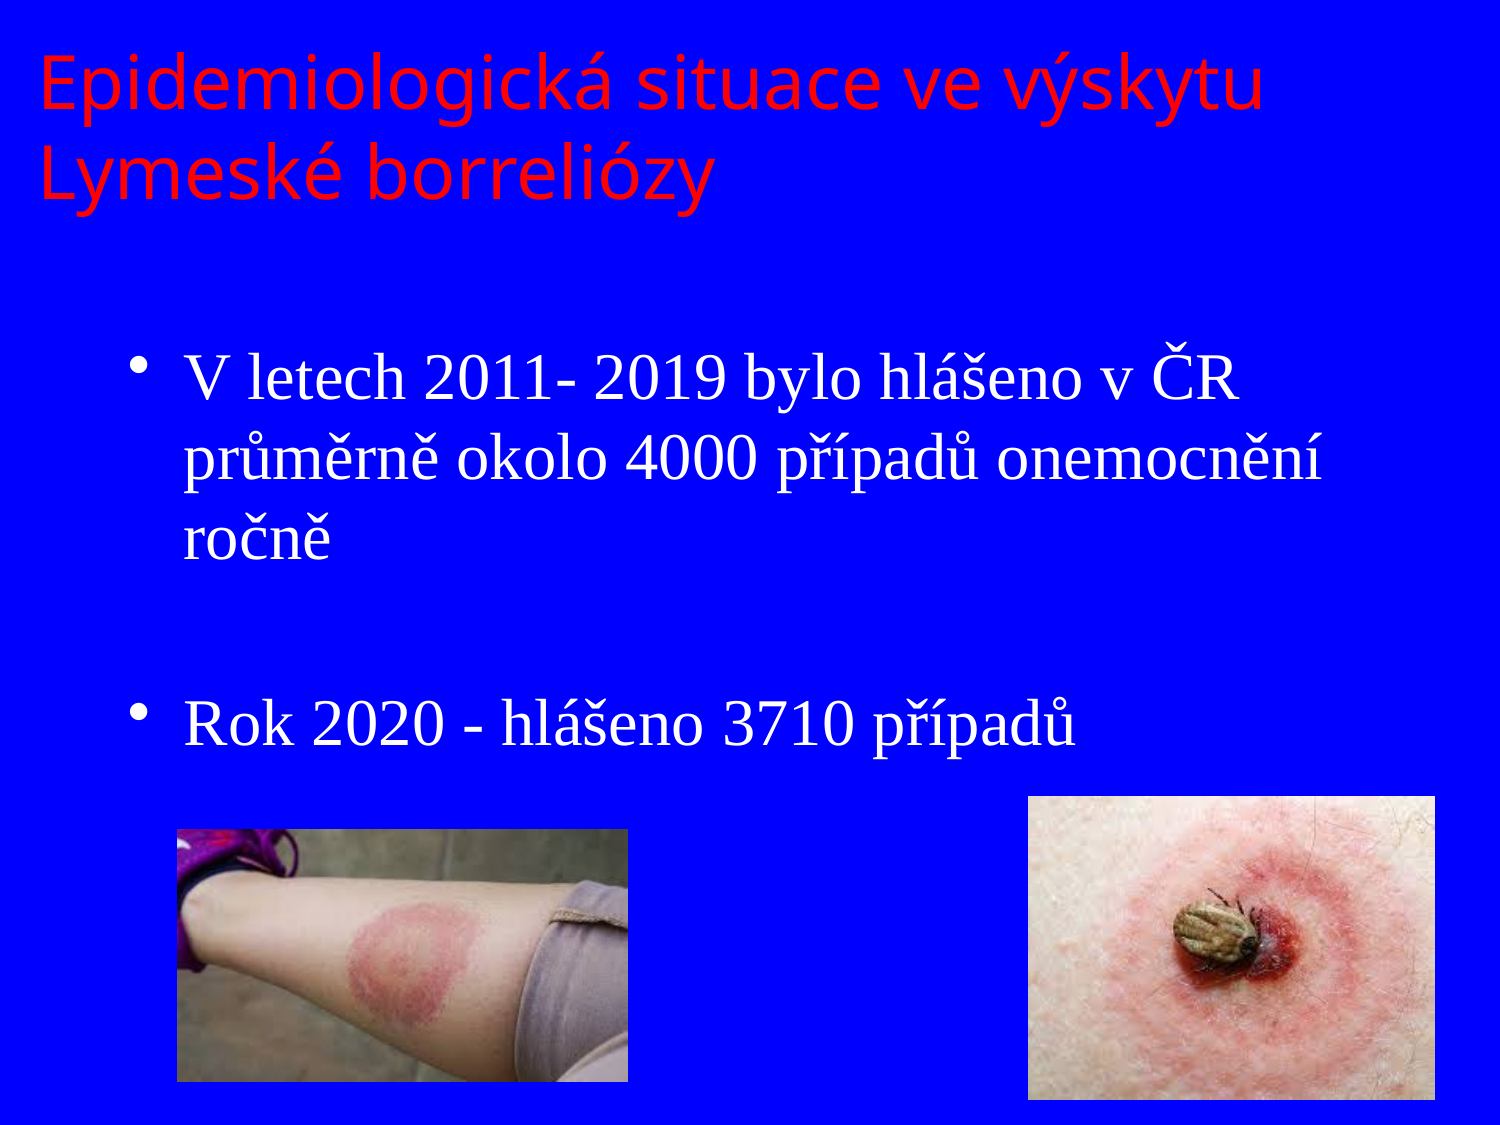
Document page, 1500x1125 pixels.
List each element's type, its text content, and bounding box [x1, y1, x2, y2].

list V letech 2011- 2019 bylo hlášeno v ČR průměrně okolo 4000 případů onemocnění ročně Rok 2020 - hlášeno 3710 případů [112, 324, 1388, 1000]
picture [176, 828, 628, 1083]
picture [1028, 796, 1436, 1100]
title Epidemiologická situace ve výskytu Lymeské borreliózy [22, 154, 1490, 295]
